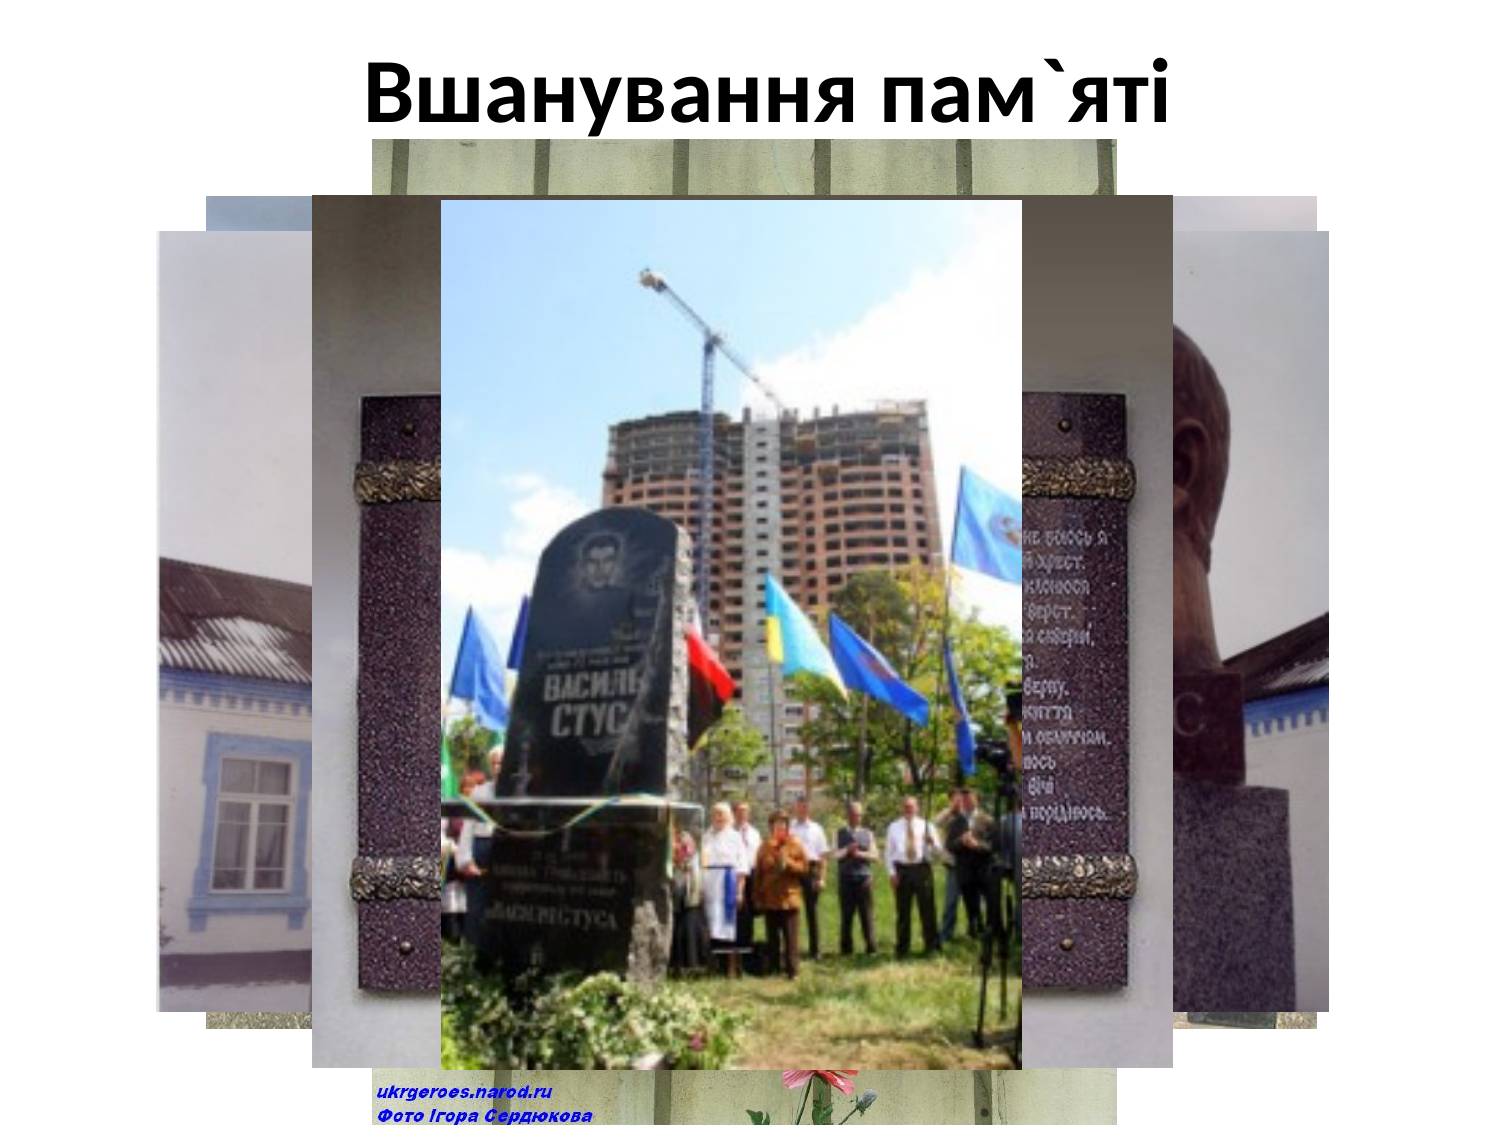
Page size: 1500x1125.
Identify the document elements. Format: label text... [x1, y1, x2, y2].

text_box Вшанування пам`яті [348, 23, 1424, 148]
picture [156, 138, 1329, 1125]
